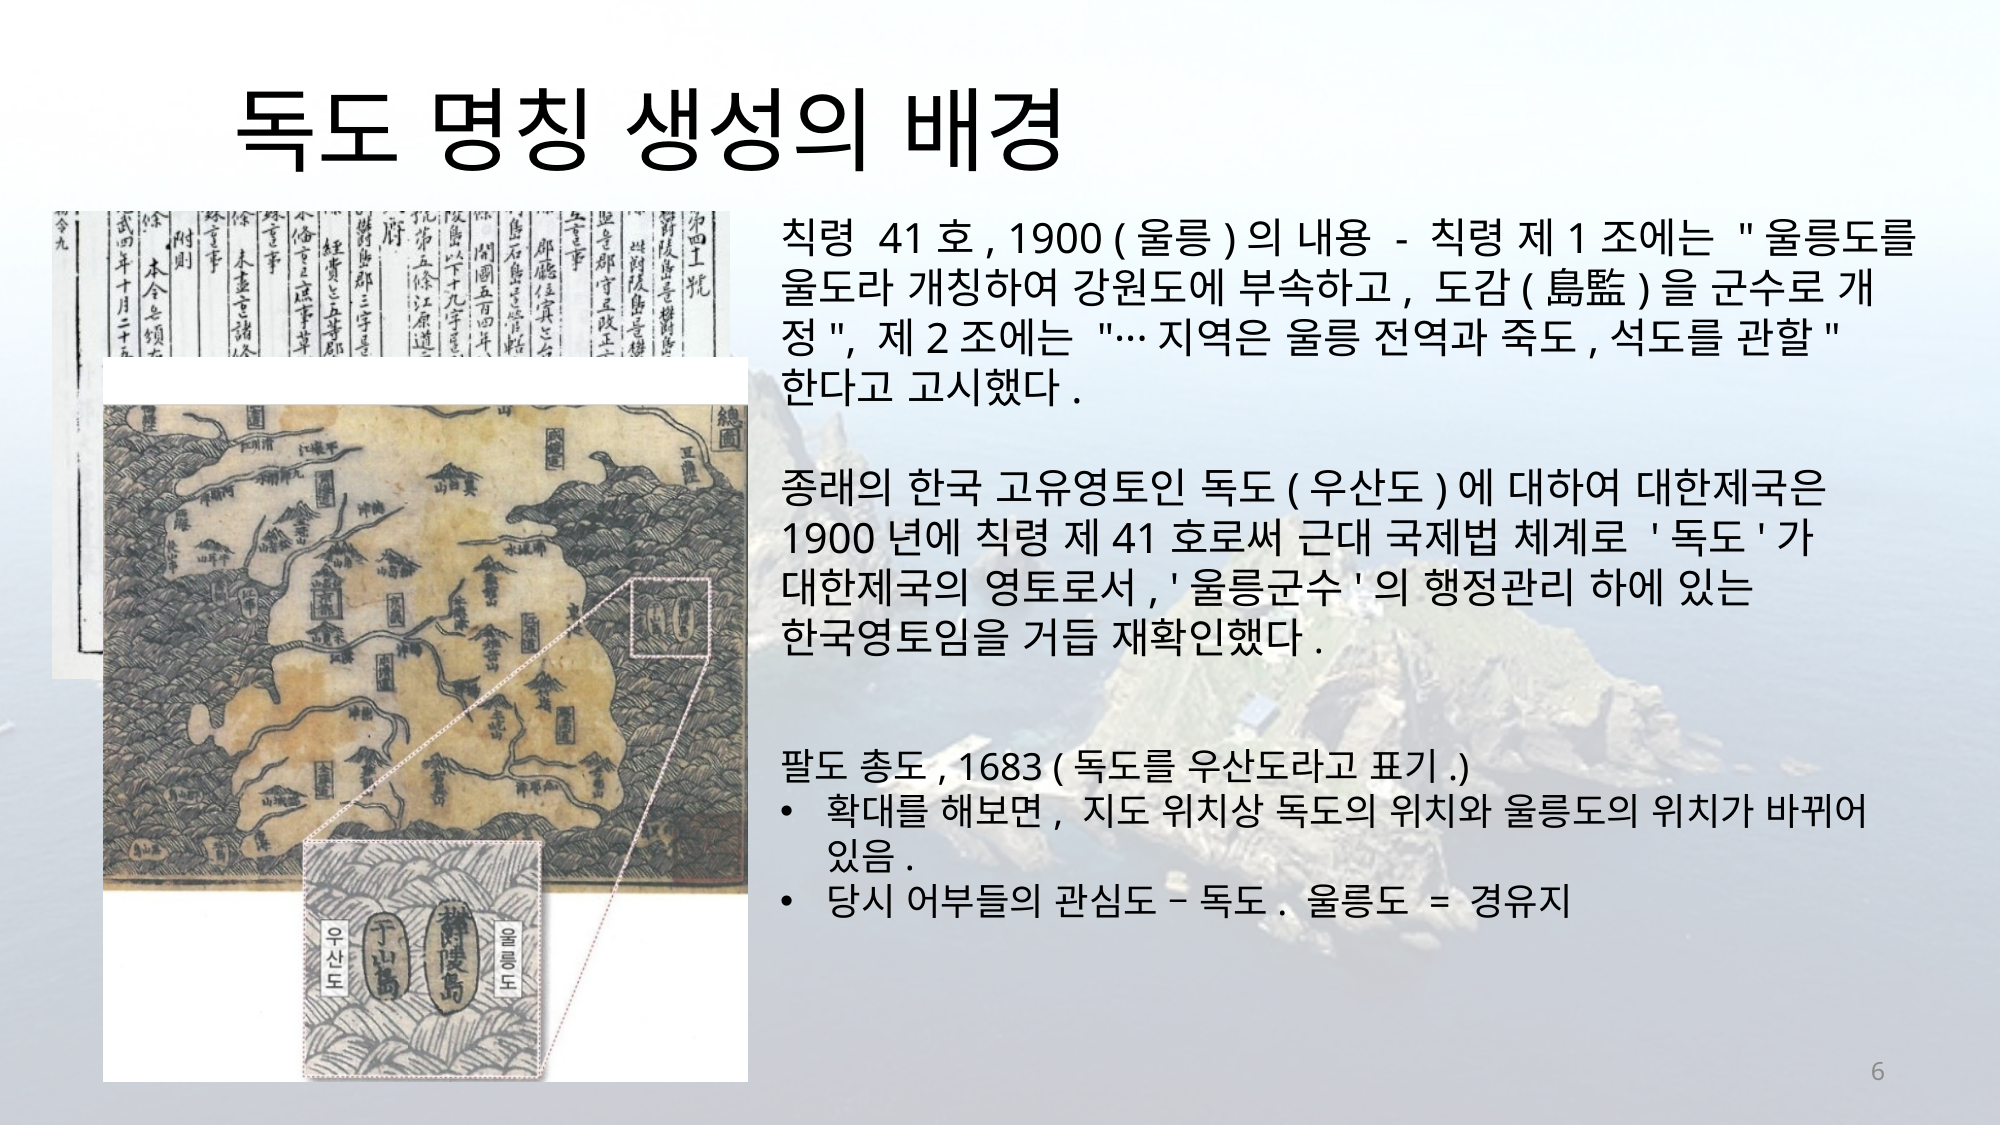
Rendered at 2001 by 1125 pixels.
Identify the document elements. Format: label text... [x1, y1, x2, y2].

text_box 팔도 총도, 1683 (독도를 우산도라고 표기.) 확대를 해보면, 지도 위치상 독도의 위치와 울릉도의 위치가 바뀌어 있음. 당시 어부들의 관심도 – 독도. 울릉도 = 경유지 [765, 735, 1931, 931]
text_box 칙령 41호, 1900 (울릉)의 내용 - 칙령 제1조에는 "울릉도를 울도라 개칭하여 강원도에 부속하고, 도감(島監)을 군수로 개정", 제2조에는 "···지역은 울릉 전역과 죽도,석도를 관할"한다고 고시했다. 종래의 한국 고유영토인 독도(우산도)에 대하여 대한제국은 1900년에 칙령 제41호로써 근대 국제법 체계로 '독도'가 대한제국의 영토로서, '울릉군수'의 행정관리 하에 있는 한국영토임을 거듭 재확인했다. [765, 204, 1947, 715]
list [52, 210, 730, 680]
title 독도 명칭 생성의 배경 [218, 33, 1643, 222]
picture [103, 357, 748, 1082]
slide_number 6 [1433, 1042, 1900, 1103]
